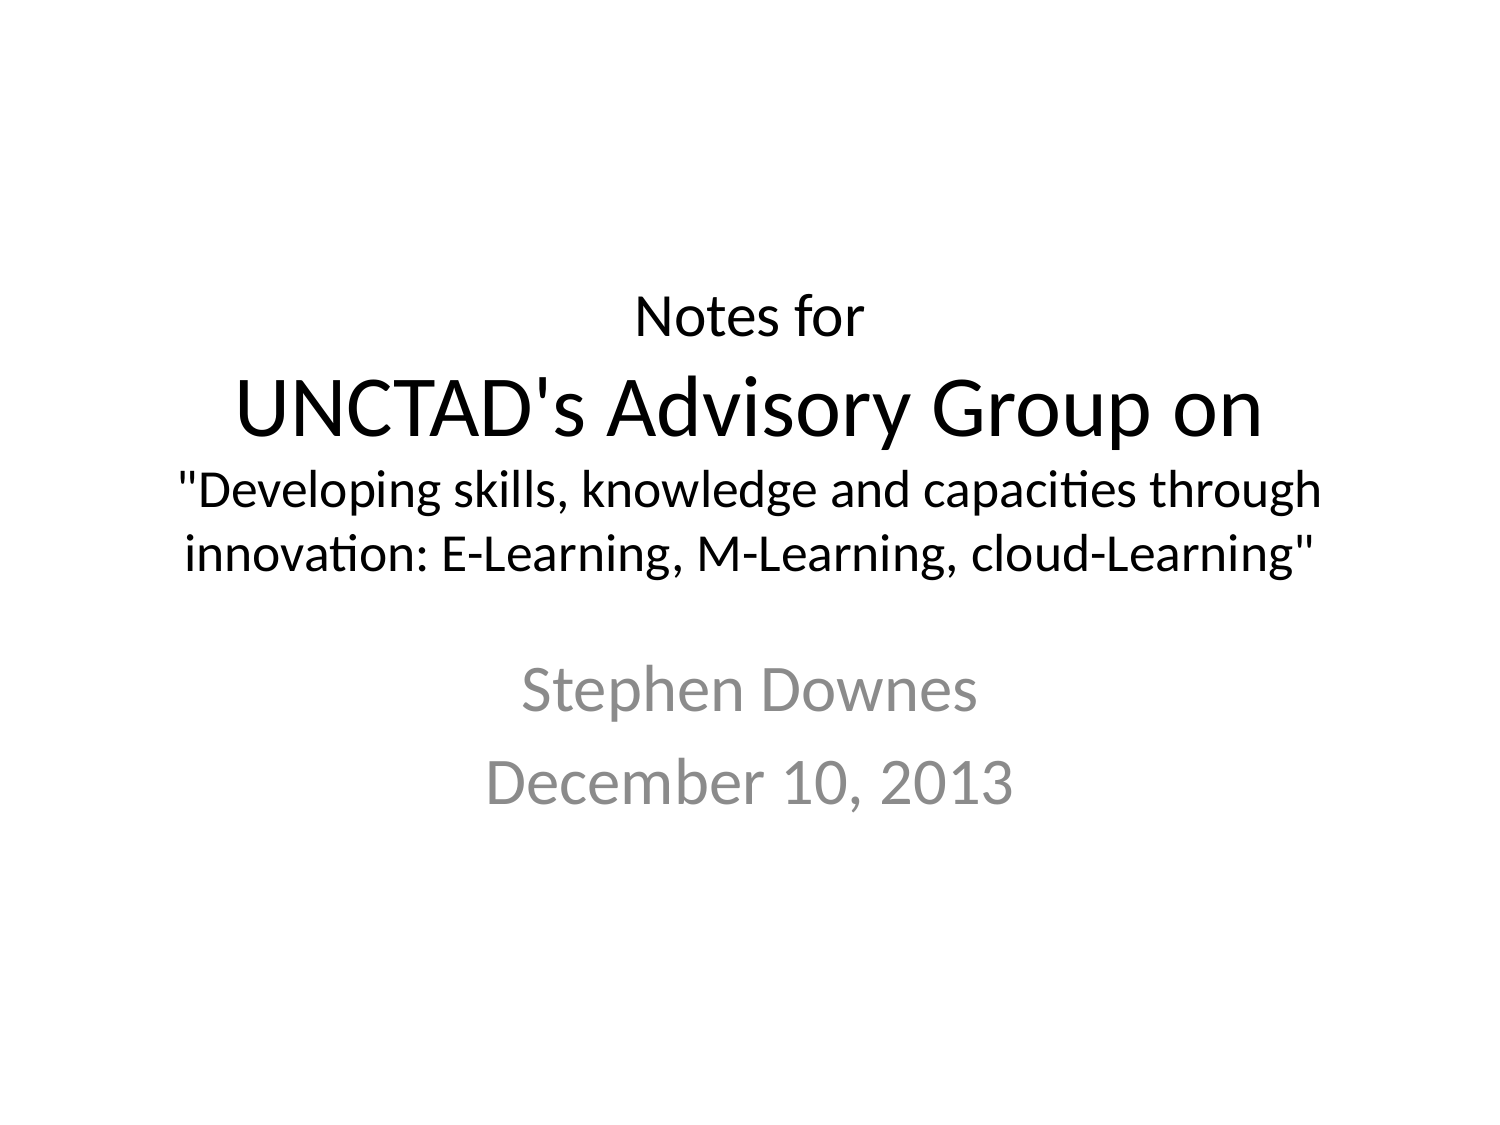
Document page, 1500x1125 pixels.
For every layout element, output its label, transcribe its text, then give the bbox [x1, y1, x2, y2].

title Notes for UNCTAD's Advisory Group on "Developing skills, knowledge and capacities through innovation: E-Learning, M-Learning, cloud-Learning" [112, 267, 1388, 591]
subtitle Stephen Downes December 10, 2013 [225, 637, 1275, 925]
